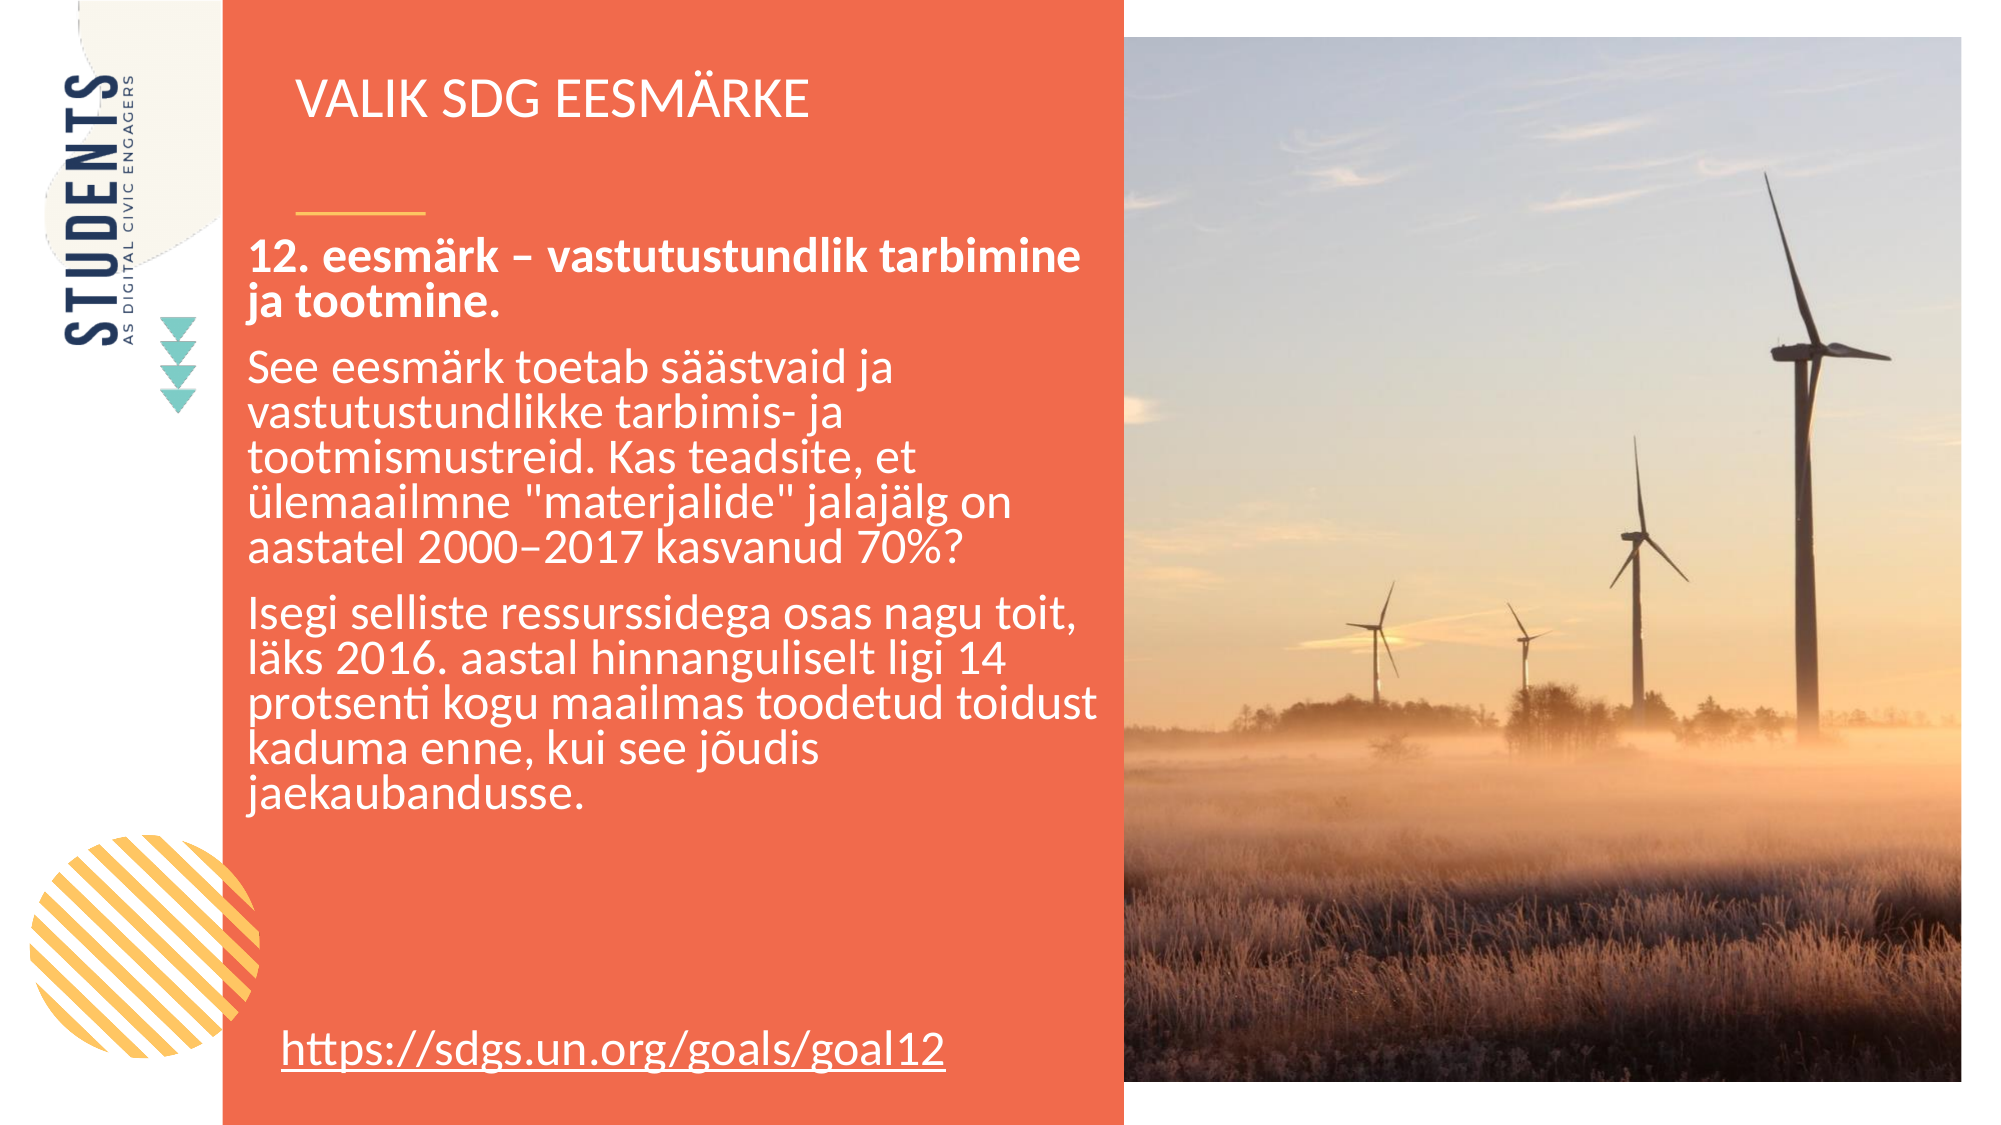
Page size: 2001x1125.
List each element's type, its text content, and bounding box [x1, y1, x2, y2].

picture [45, 1, 220, 346]
picture [12, 835, 260, 1082]
list 12. eesmärk – vastutustundlik tarbimine ja tootmine. See eesmärk toetab säästvaid ja vastutustundlikke tarbimis- ja tootmismustreid. Kas teadsite, et ülemaailmne "materjalide" jalajälg on aastatel 2000–2017 kasvanud 70%? Isegi selliste ressurssidega osas nagu toit, läks 2016. aastal hinnanguliselt ligi 14 protsenti kogu maailmas toodetud toidust kaduma enne, kui see jõudis jaekaubandusse. [232, 229, 1124, 1012]
picture [1124, 37, 1962, 1082]
picture [143, 308, 214, 417]
text_box https://sdgs.un.org/goals/goal12 [265, 1008, 1267, 1084]
text_box VALIK SDG EESMÄRKE [280, 60, 1054, 156]
